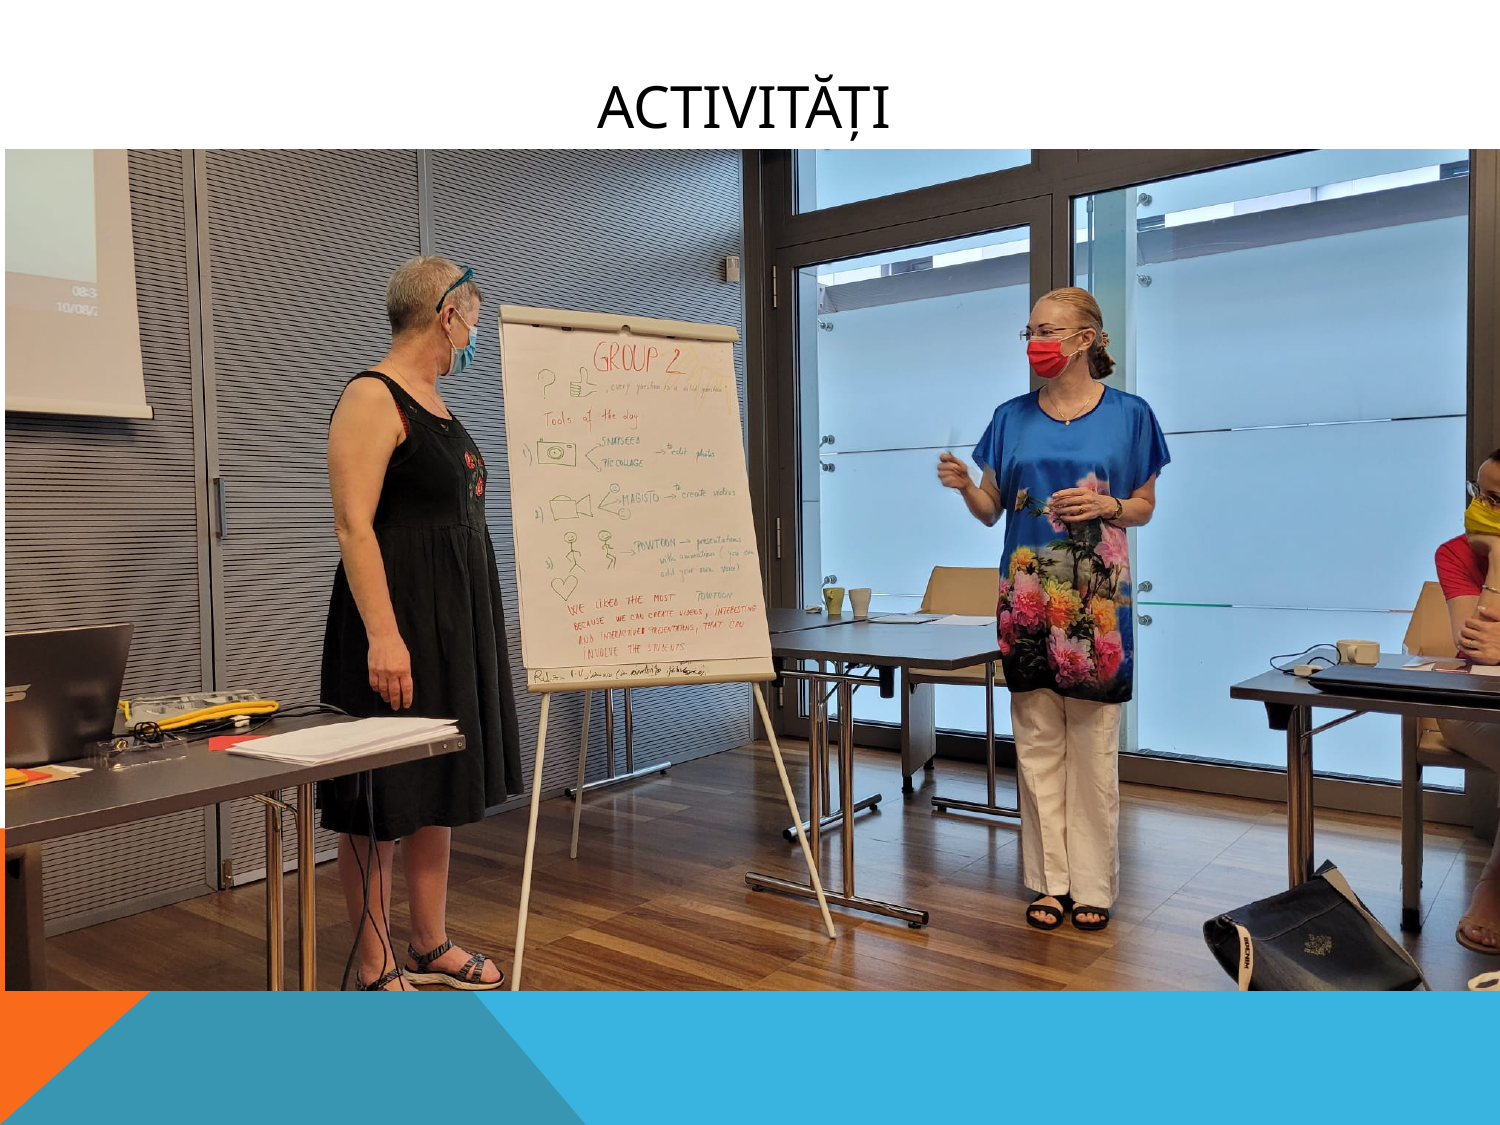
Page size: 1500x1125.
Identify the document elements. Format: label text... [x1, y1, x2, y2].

picture [5, 149, 1500, 991]
title ACTIVITĂȚI [135, 60, 1369, 148]
